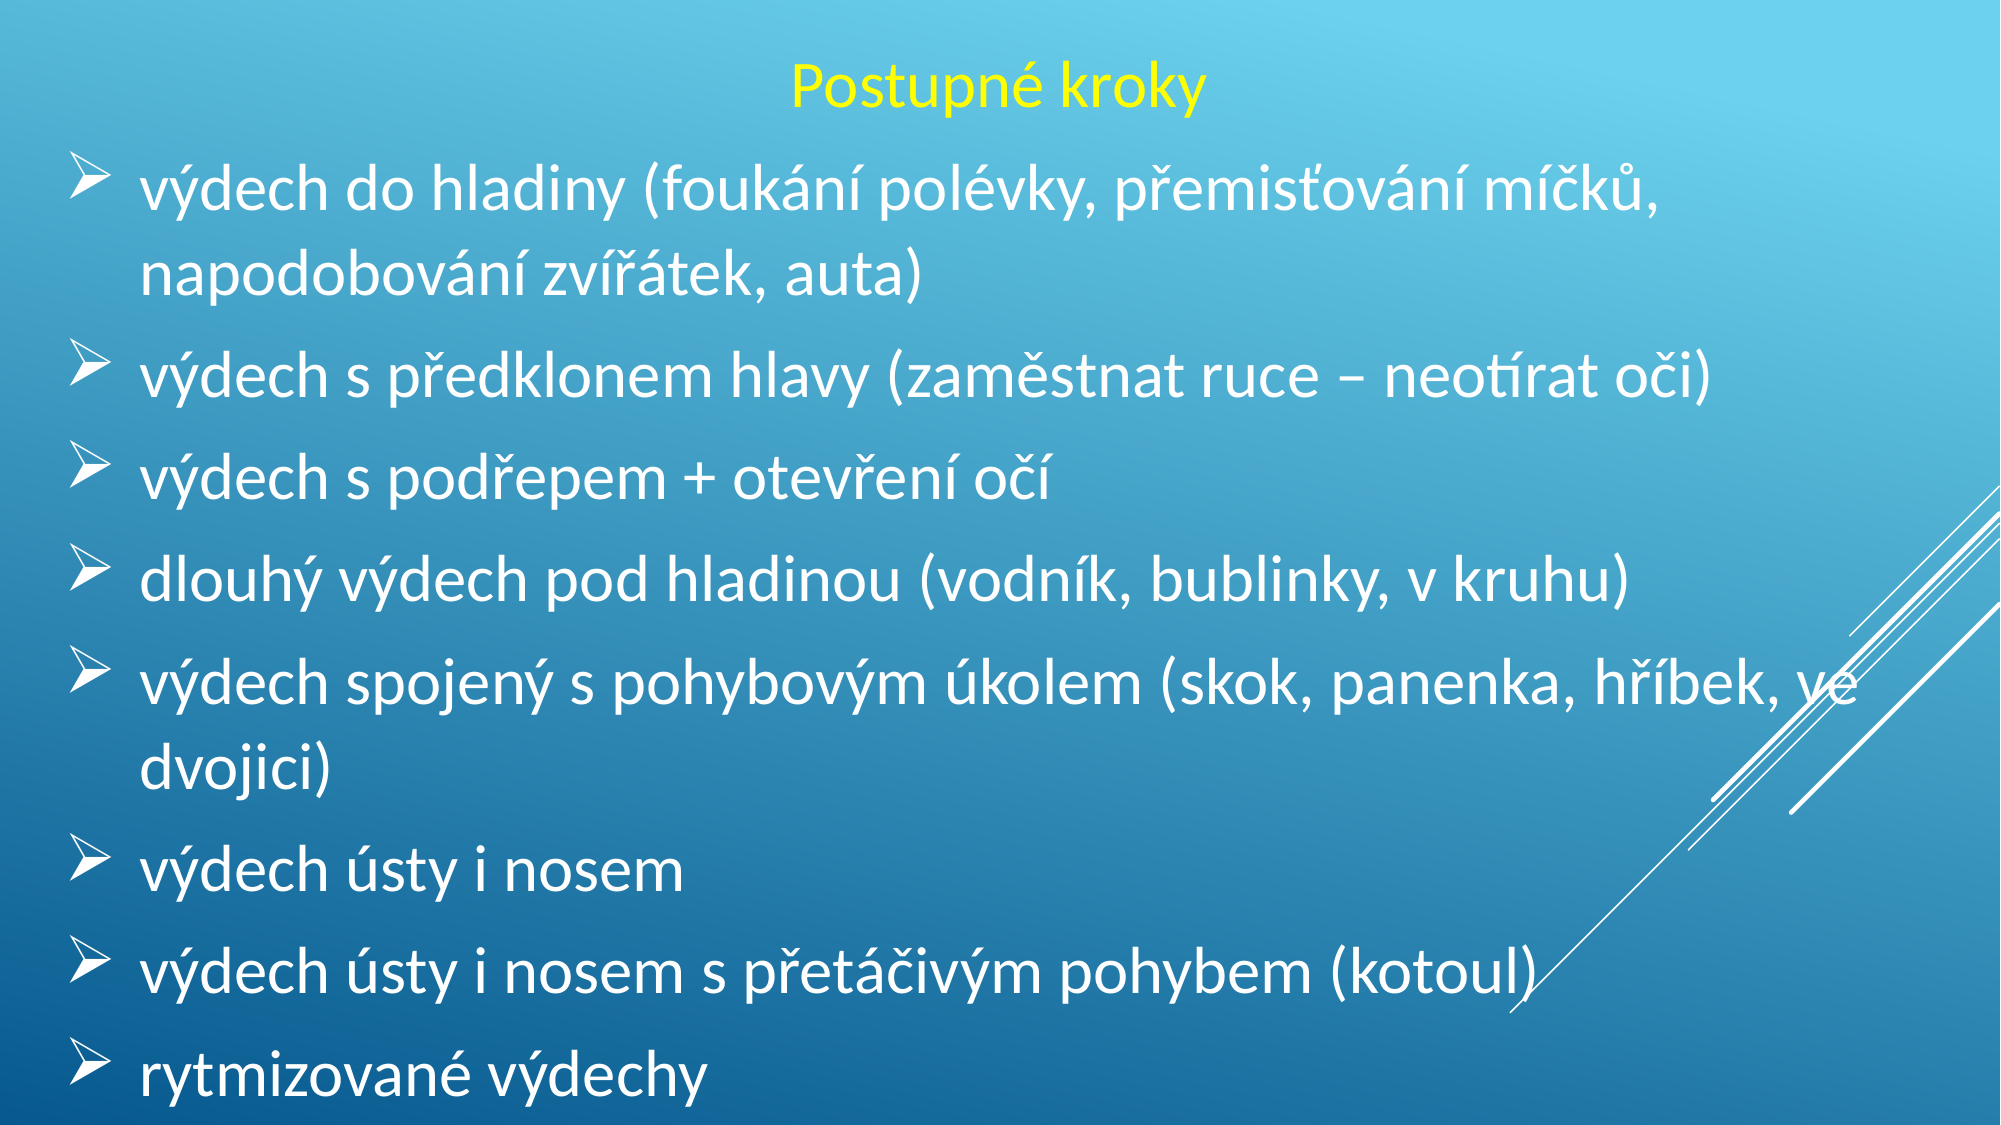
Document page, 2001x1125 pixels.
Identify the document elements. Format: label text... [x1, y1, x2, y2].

text_box Postupné kroky výdech do hladiny (foukání polévky, přemisťování míčků, napodobování zvířátek, auta) výdech s předklonem hlavy (zaměstnat ruce – neotírat oči) výdech s podřepem + otevření očí dlouhý výdech pod hladinou (vodník, bublinky, v kruhu) výdech spojený s pohybovým úkolem (skok, panenka, hříbek, ve dvojici) výdech ústy i nosem výdech ústy i nosem s přetáčivým pohybem (kotoul) rytmizované výdechy [49, 28, 1950, 1117]
